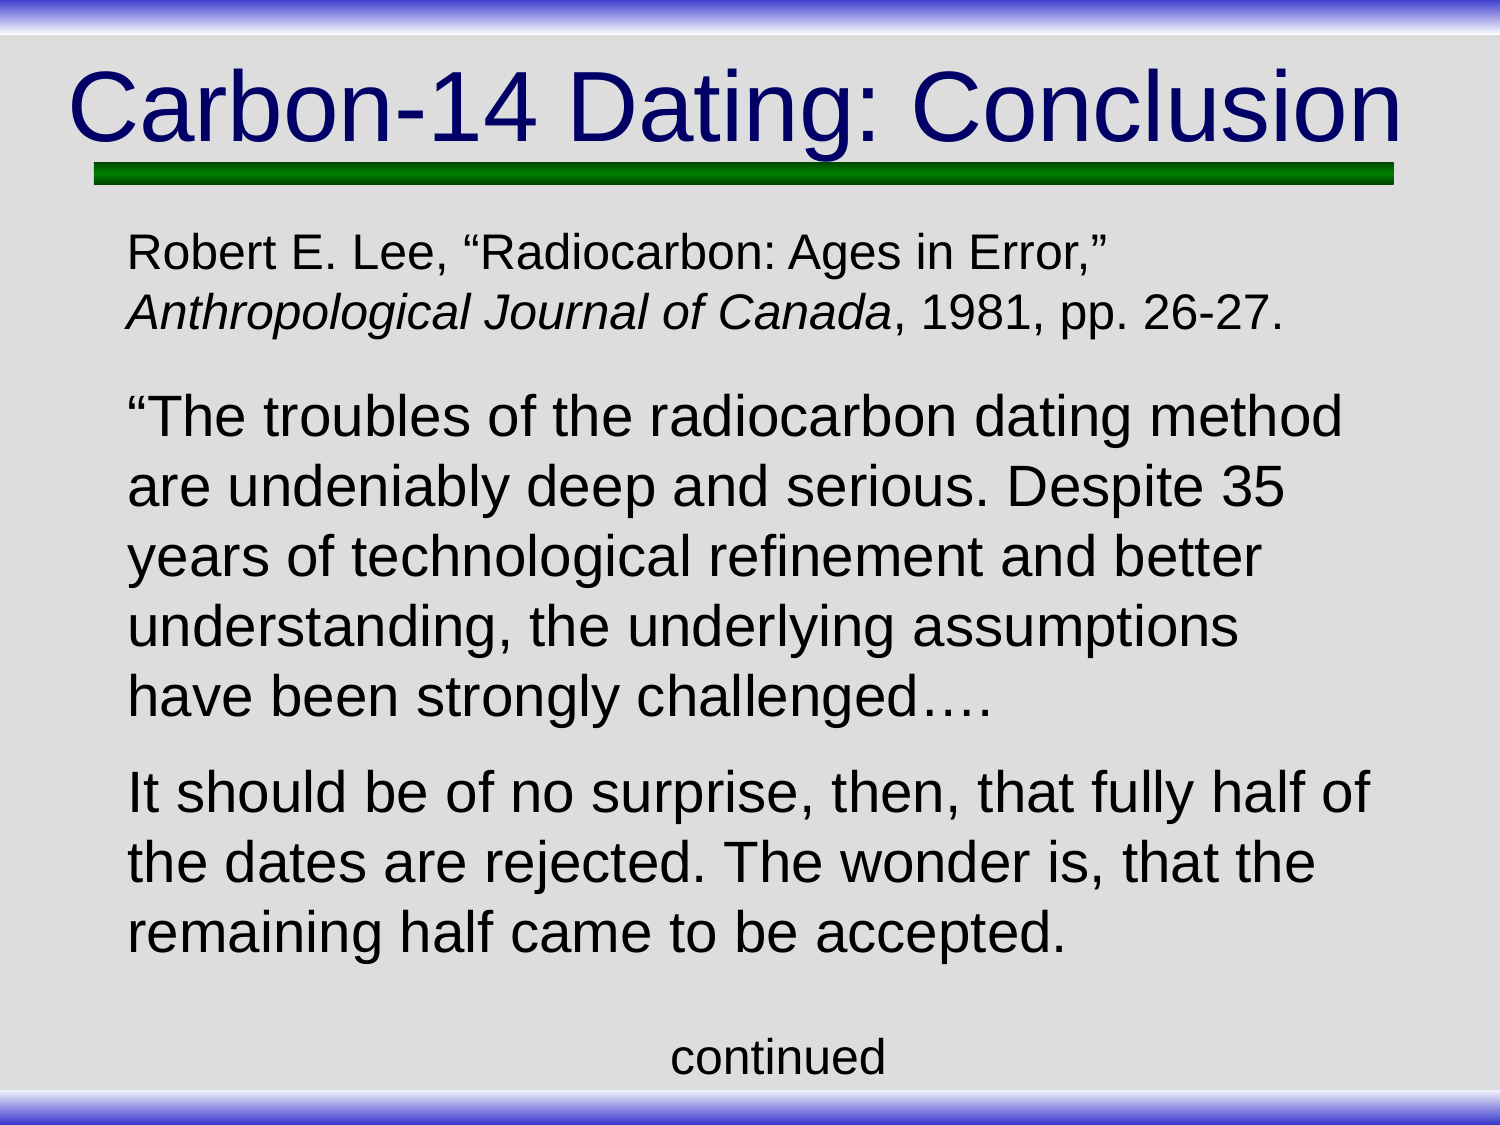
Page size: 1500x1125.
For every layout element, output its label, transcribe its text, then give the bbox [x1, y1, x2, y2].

list “The troubles of the radiocarbon dating method are undeniably deep and serious. Despite 35 years of technological refinement and better understanding, the underlying assumptions have been strongly challenged…. It should be of no surprise, then, that fully half of the dates are rejected. The wonder is, that the remaining half came to be accepted. [112, 370, 1388, 1000]
text_box Robert E. Lee, “Radiocarbon: Ages in Error,” Anthropological Journal of Canada, 1981, pp. 26-27. [111, 211, 1403, 347]
title Carbon-14 Dating: Conclusion [0, 16, 1500, 188]
text_box continued [599, 1016, 957, 1092]
